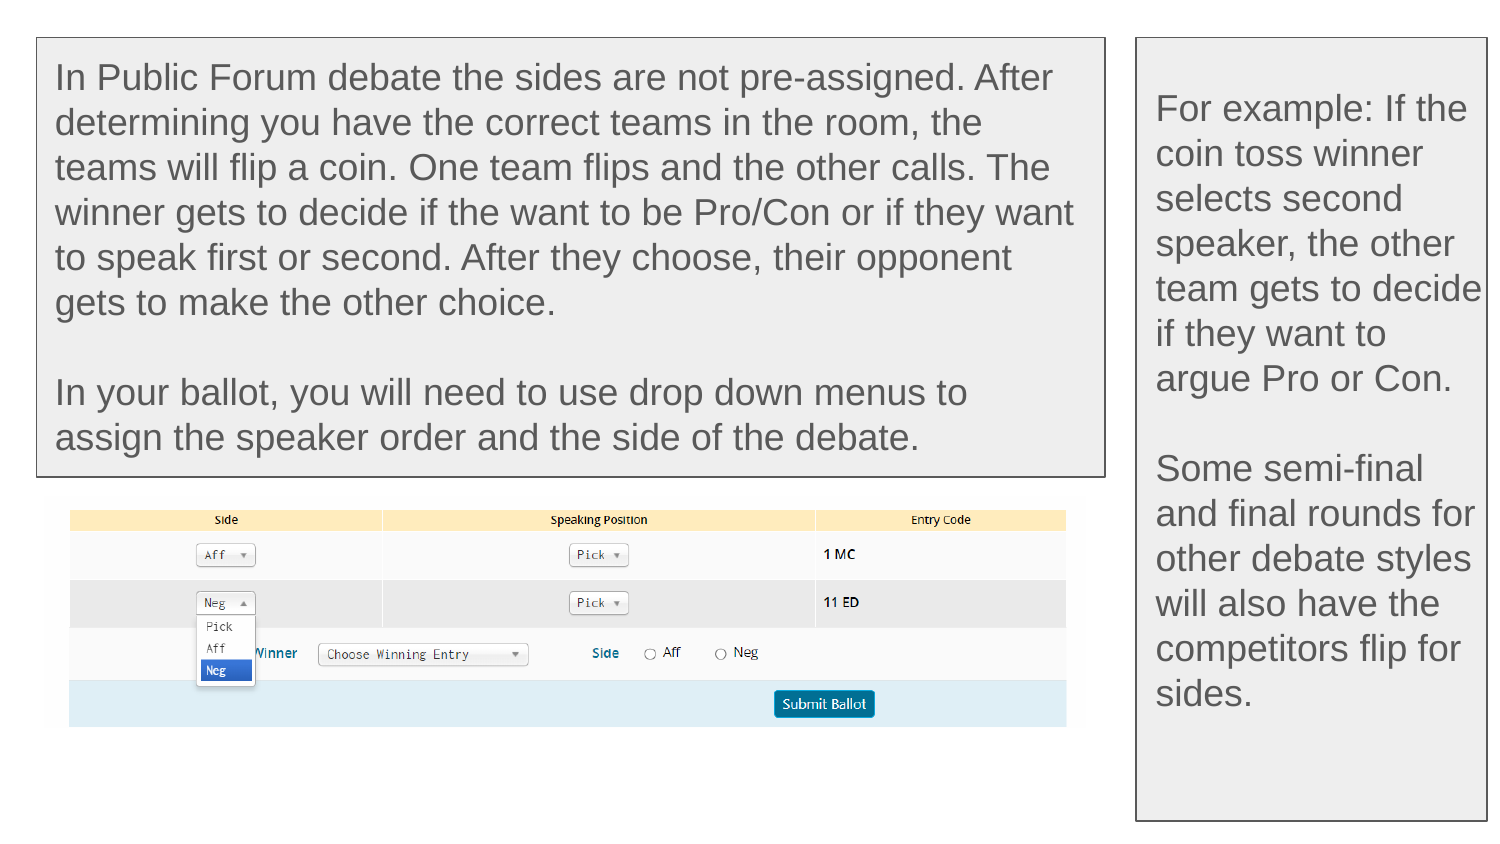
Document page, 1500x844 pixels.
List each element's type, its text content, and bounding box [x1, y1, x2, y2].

text_box [36, 37, 1105, 477]
text_box [1136, 37, 1488, 822]
picture [43, 496, 1086, 728]
text_box For example: If the coin toss winner selects second speaker, the other team gets to decide if they want to argue Pro or Con. Some semi-final and final rounds for other debate styles will also have the competitors flip for sides. [1140, 68, 1500, 729]
text_box In Public Forum debate the sides are not pre-assigned. After determining you have the correct teams in the room, the teams will flip a coin. One team flips and the other calls. The winner gets to decide if the want to be Pro/Con or if they want to speak first or second. After they choose, their opponent gets to make the other choice. In your ballot, you will need to use drop down menus to assign the speaker order and the side of the debate. [40, 37, 1102, 473]
